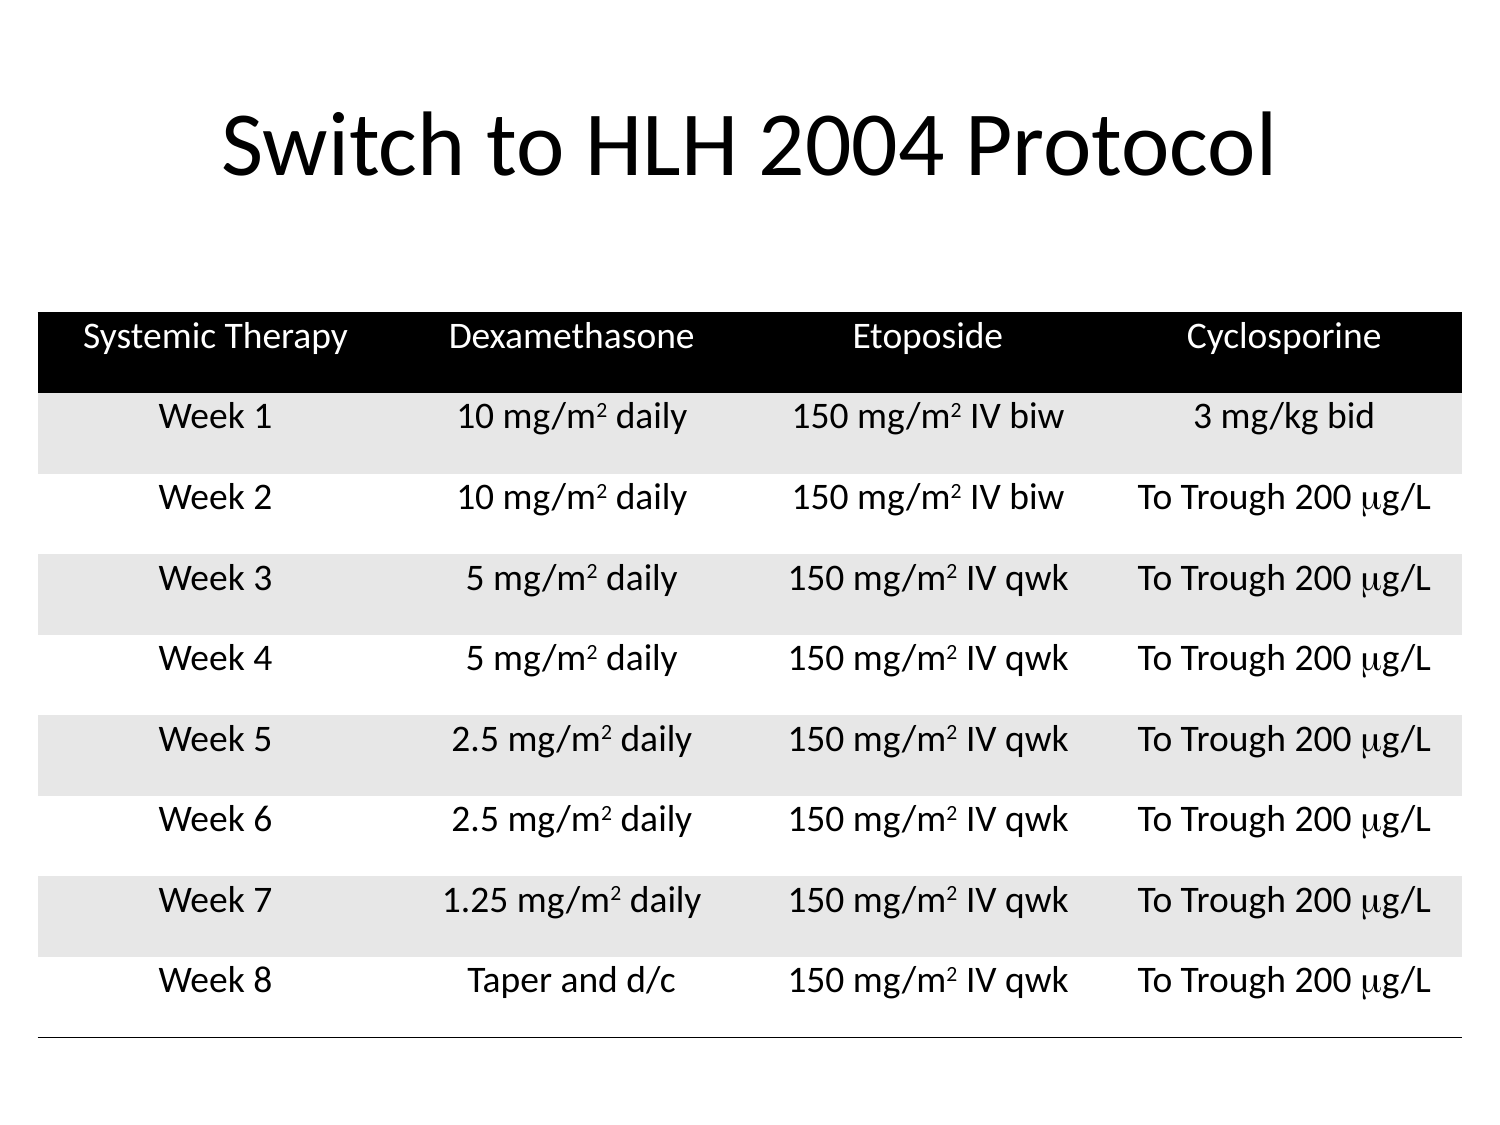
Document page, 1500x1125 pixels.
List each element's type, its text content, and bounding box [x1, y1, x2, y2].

table_cell Week 2 [38, 474, 394, 554]
table_cell 10 mg/m2 daily [394, 393, 750, 474]
table_cell 150 mg/m2 IV biw [750, 474, 1106, 554]
table_cell Week 5 [38, 715, 394, 796]
table_cell Week 4 [38, 635, 394, 715]
table_header Systemic Therapy [38, 313, 394, 393]
table_cell To Trough 200 g/L [1106, 474, 1462, 554]
table_cell 2.5 mg/m2 daily [394, 715, 750, 796]
table_cell Week 7 [38, 876, 394, 957]
table_cell 150 mg/m2 IV qwk [750, 554, 1106, 635]
table_cell To Trough 200 g/L [1106, 715, 1462, 796]
table_header Dexamethasone [394, 313, 750, 393]
table_cell 1.25 mg/m2 daily [394, 876, 750, 957]
table_cell Week 6 [38, 796, 394, 876]
table_cell To Trough 200 g/L [1106, 957, 1462, 1037]
table_cell Week 3 [38, 554, 394, 635]
title Switch to HLH 2004 Protocol [75, 45, 1425, 233]
table_cell 150 mg/m2 IV qwk [750, 635, 1106, 715]
table_cell 150 mg/m2 IV qwk [750, 796, 1106, 876]
table_cell Taper and d/c [394, 957, 750, 1037]
table_cell 150 mg/m2 IV qwk [750, 876, 1106, 957]
table_header Cyclosporine [1106, 313, 1462, 393]
table_cell 150 mg/m2 IV qwk [750, 715, 1106, 796]
table_cell To Trough 200 g/L [1106, 876, 1462, 957]
table_cell 3 mg/kg bid [1106, 393, 1462, 474]
table_cell To Trough 200 g/L [1106, 635, 1462, 715]
table_cell 10 mg/m2 daily [394, 474, 750, 554]
table_cell 150 mg/m2 IV biw [750, 393, 1106, 474]
table_cell 5 mg/m2 daily [394, 635, 750, 715]
table_cell 150 mg/m2 IV qwk [750, 957, 1106, 1037]
table_cell To Trough 200 g/L [1106, 554, 1462, 635]
table_cell To Trough 200 g/L [1106, 796, 1462, 876]
table_cell Week 8 [38, 957, 394, 1037]
table_cell 5 mg/m2 daily [394, 554, 750, 635]
table_header Etoposide [750, 313, 1106, 393]
table_cell Week 1 [38, 393, 394, 474]
table_cell 2.5 mg/m2 daily [394, 796, 750, 876]
